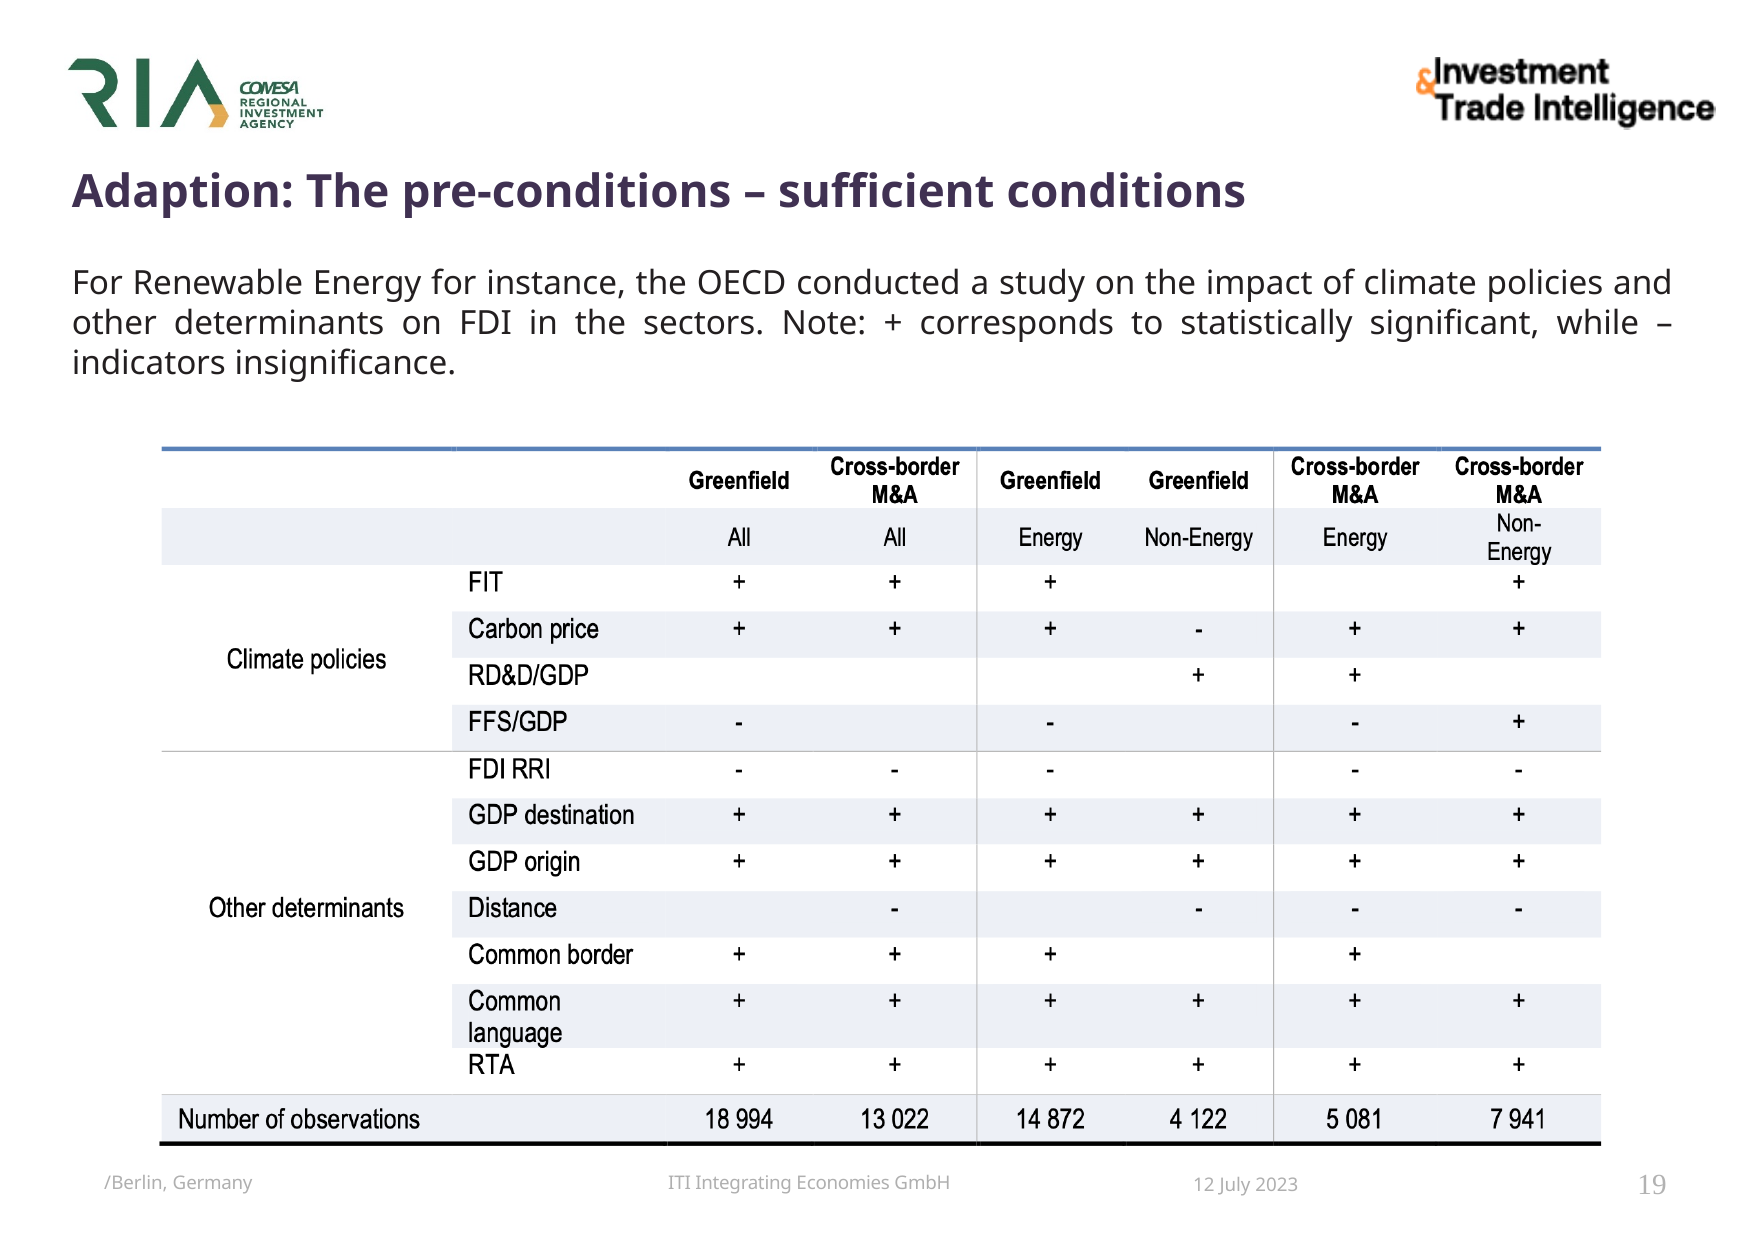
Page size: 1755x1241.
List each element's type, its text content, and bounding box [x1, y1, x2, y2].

picture [145, 433, 1614, 1158]
slide_number 19 [1614, 1165, 1667, 1211]
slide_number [1191, 1172, 1478, 1196]
footer /Berlin, Germany [102, 1170, 263, 1198]
picture [64, 32, 328, 144]
list For Renewable Energy for instance, the OECD conducted a study on the impact of climate policies and other determinants on FDI in the sectors. Note: + corresponds to statistically significant, while – indicators insignificance. [71, 261, 1676, 383]
picture [1416, 57, 1716, 130]
title Adaption: The pre-conditions – sufficient conditions [71, 161, 1328, 218]
